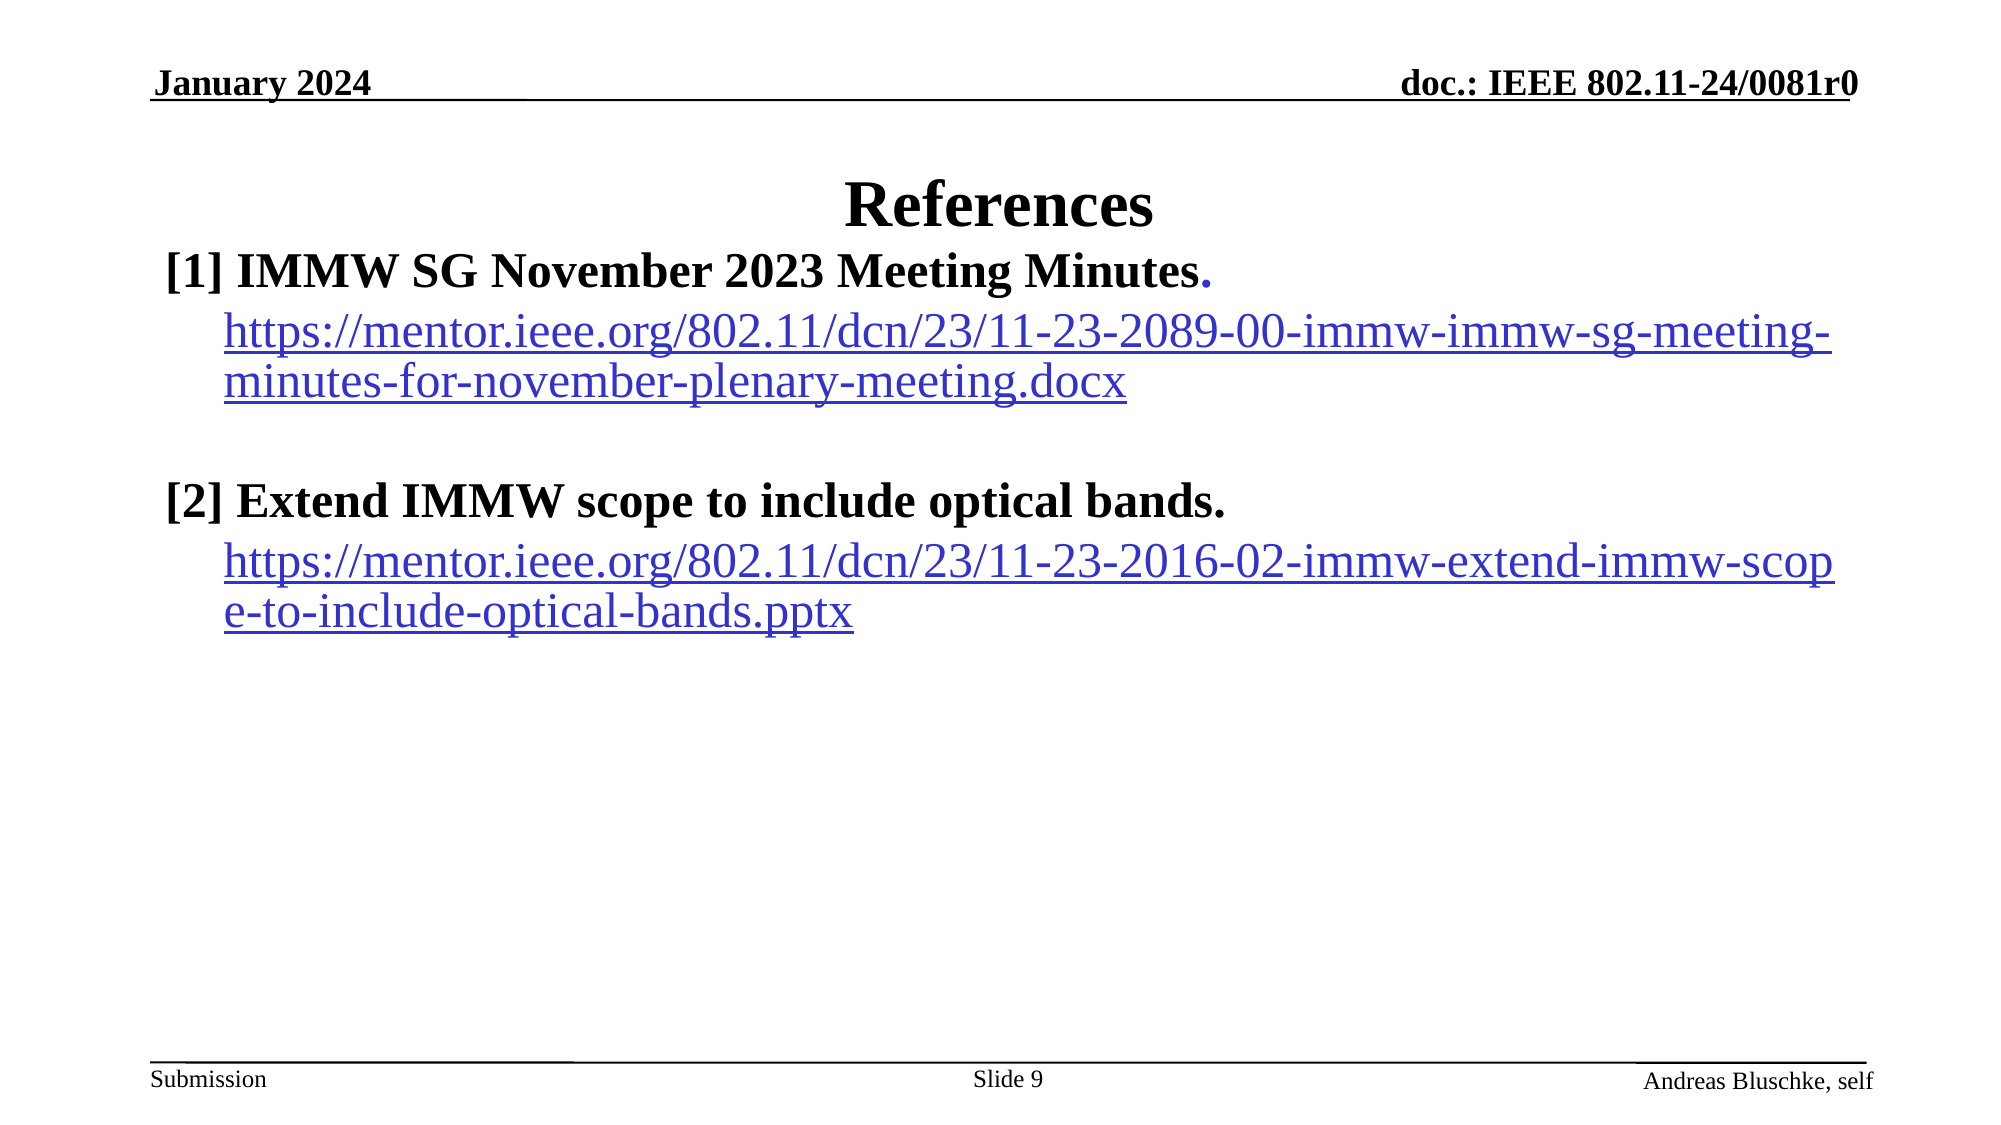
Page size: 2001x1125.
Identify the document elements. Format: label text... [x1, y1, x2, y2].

slide_number Slide 9 [950, 1061, 1067, 1123]
text_box January 2024 [139, 50, 387, 110]
title References [149, 112, 1850, 230]
list [1] IMMW SG November 2023 Meeting Minutes. https://mentor.ieee.org/802.11/dcn/23/11-23-2089-00-immw-immw-sg-meeting-minutes-for-november-plenary-meeting.docx [2] Extend IMMW scope to include optical bands. https://mentor.ieee.org/802.11/dcn/23/11-23-2016-02-immw-extend-immw-scope-to-include-optical-bands.pptx [149, 230, 1850, 906]
footer Andreas Bluschke, self [1176, 1064, 1874, 1095]
